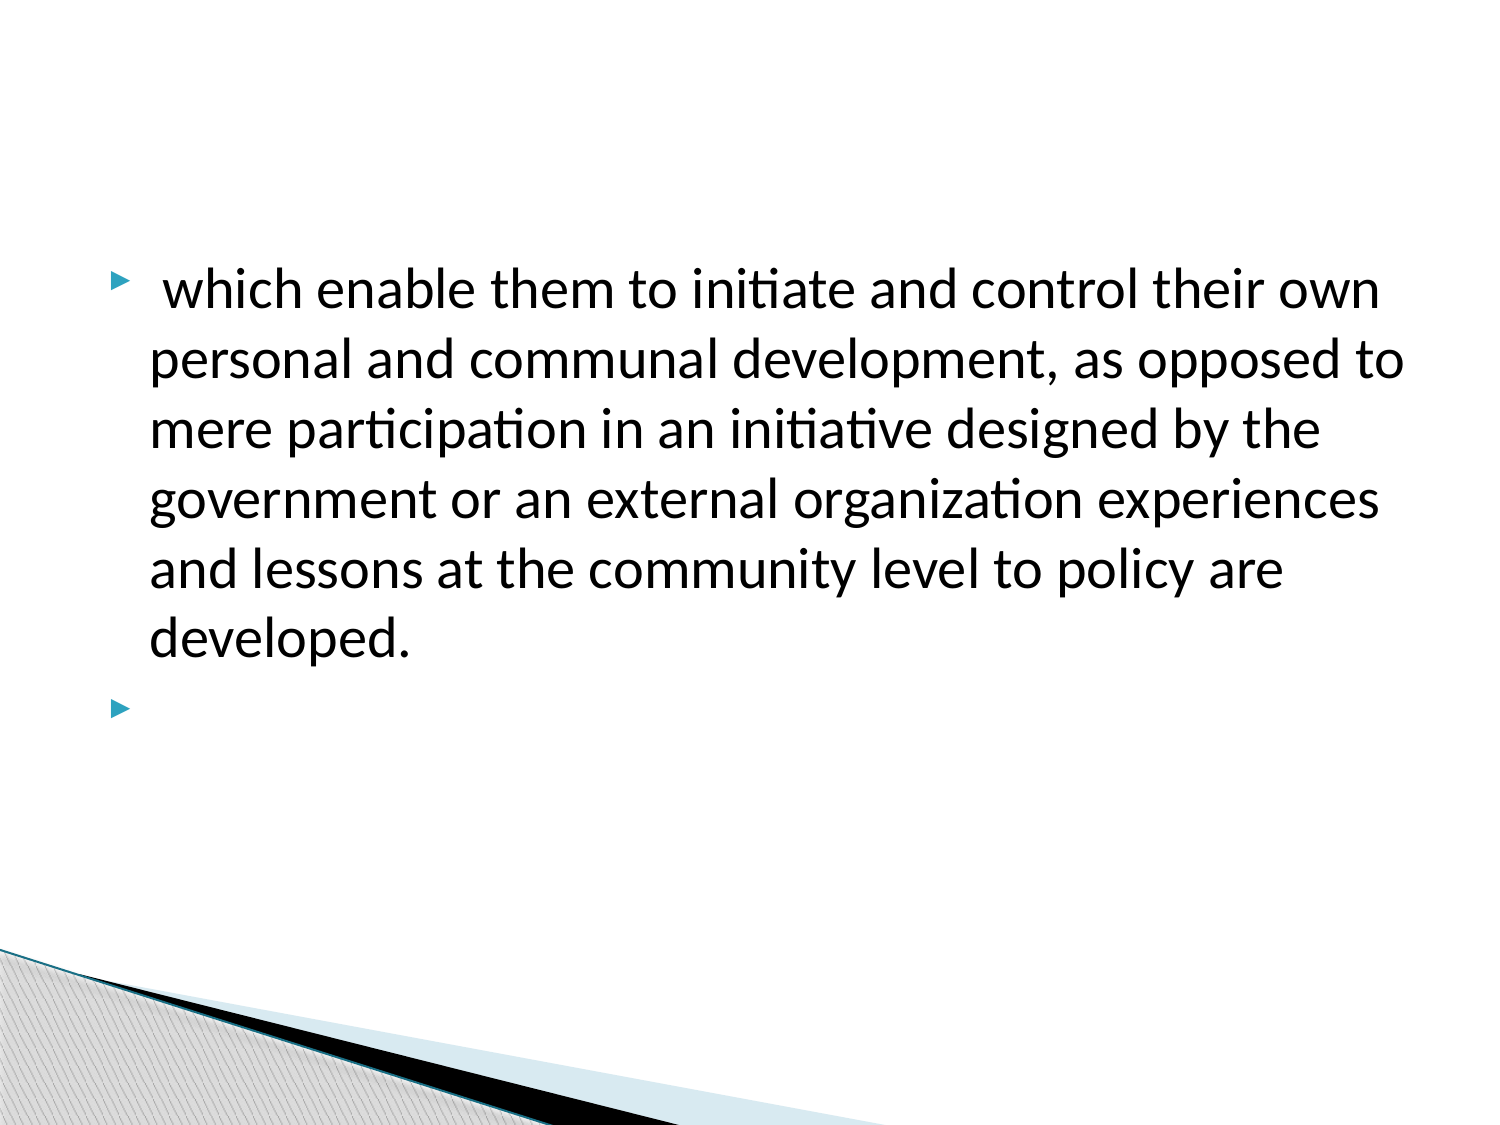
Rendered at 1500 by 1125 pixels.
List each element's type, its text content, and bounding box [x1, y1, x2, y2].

list which enable them to initiate and control their own personal and communal development, as opposed to mere participation in an initiative designed by the government or an external organization experiences and lessons at the community level to policy are developed. [75, 243, 1425, 986]
